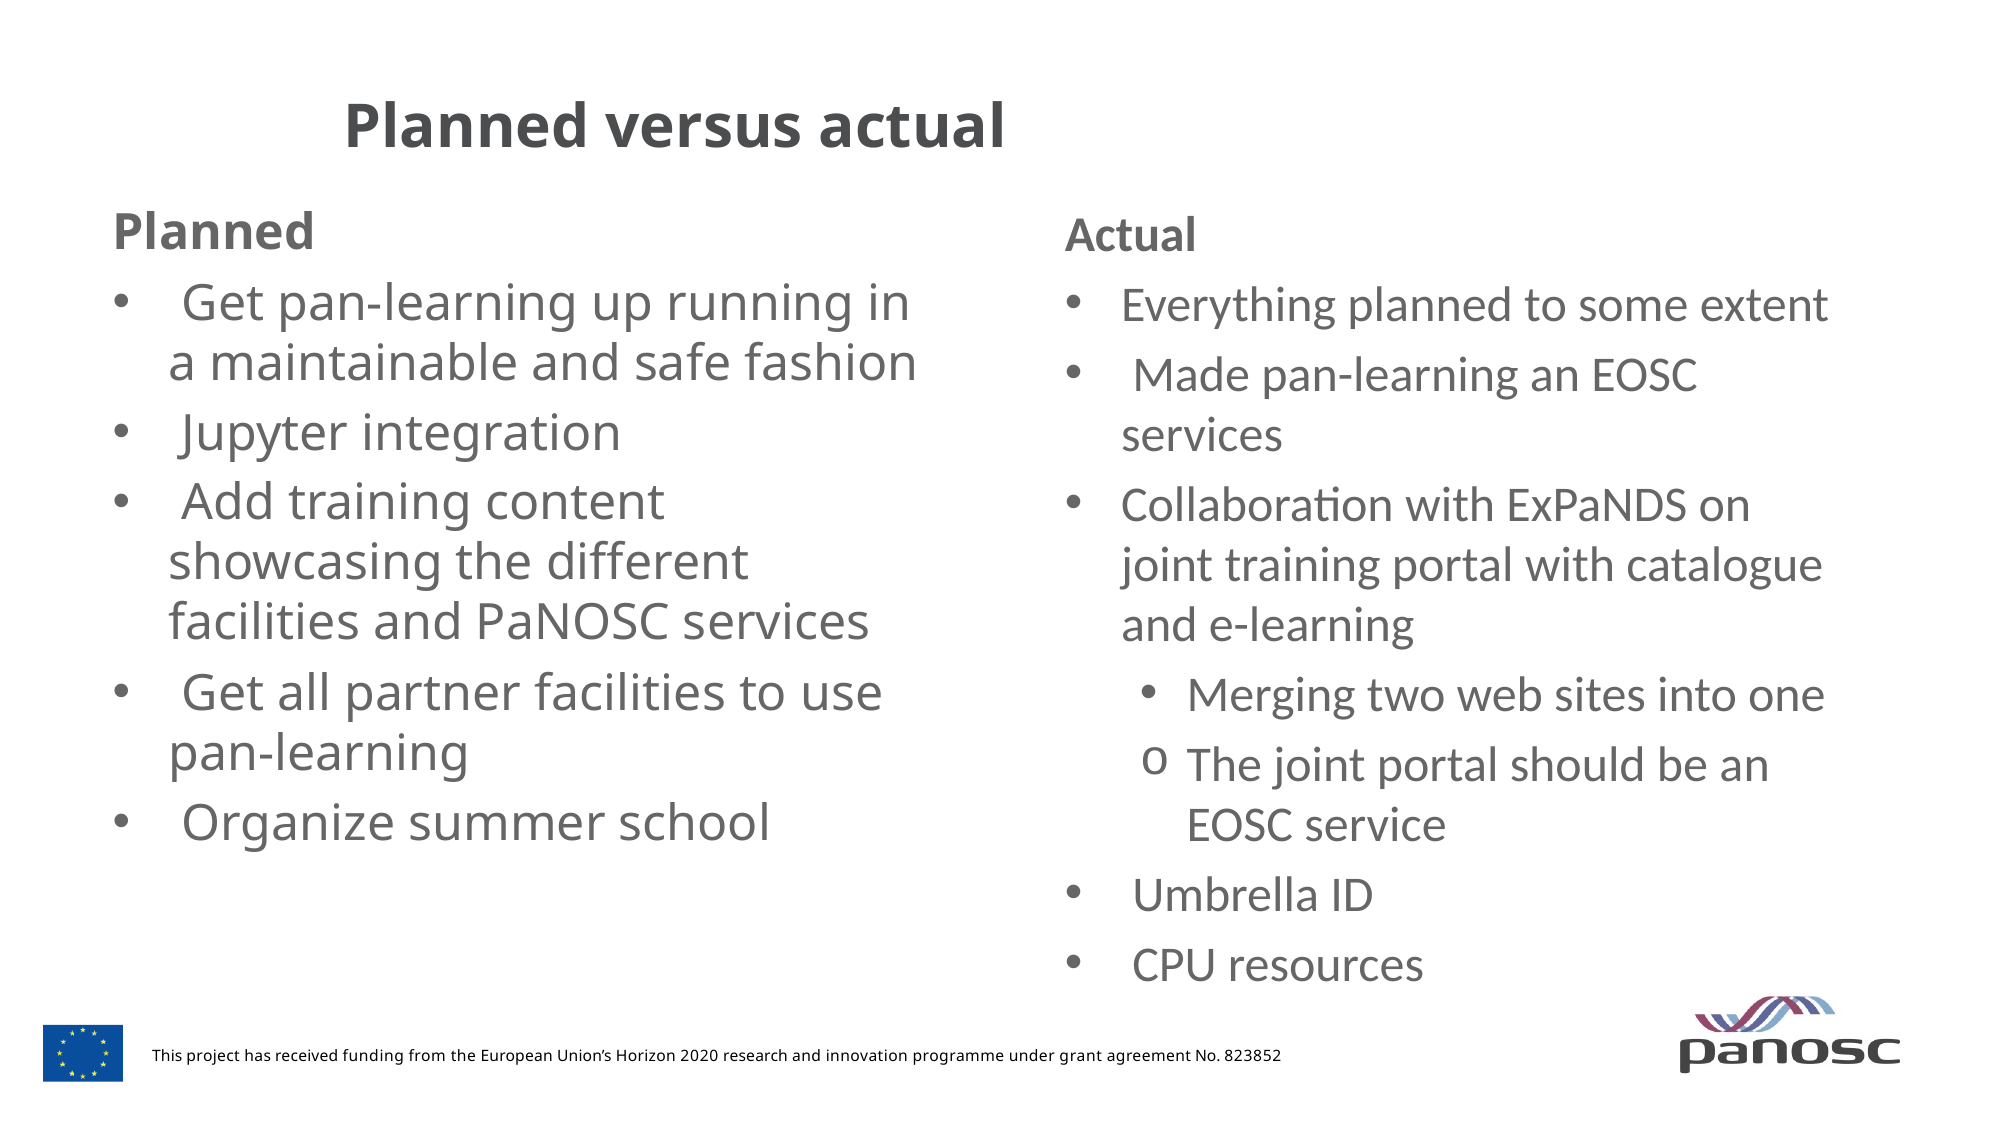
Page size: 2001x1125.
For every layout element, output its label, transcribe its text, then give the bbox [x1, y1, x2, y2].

title Planned versus actual [75, 86, 1276, 160]
text_box Planned Get pan-learning up running in a maintainable and safe fashion Jupyter integration Add training content showcasing the different facilities and PaNOSC services Get all partner facilities to use pan-learning Organize summer school [112, 200, 932, 983]
text_box Actual Everything planned to some extent Made pan-learning an EOSC services Collaboration with ExPaNDS on joint training portal with catalogue and e-learning Merging two web sites into one The joint portal should be an EOSC service Umbrella ID CPU resources [1049, 193, 1870, 1025]
picture [1, 947, 1999, 1125]
